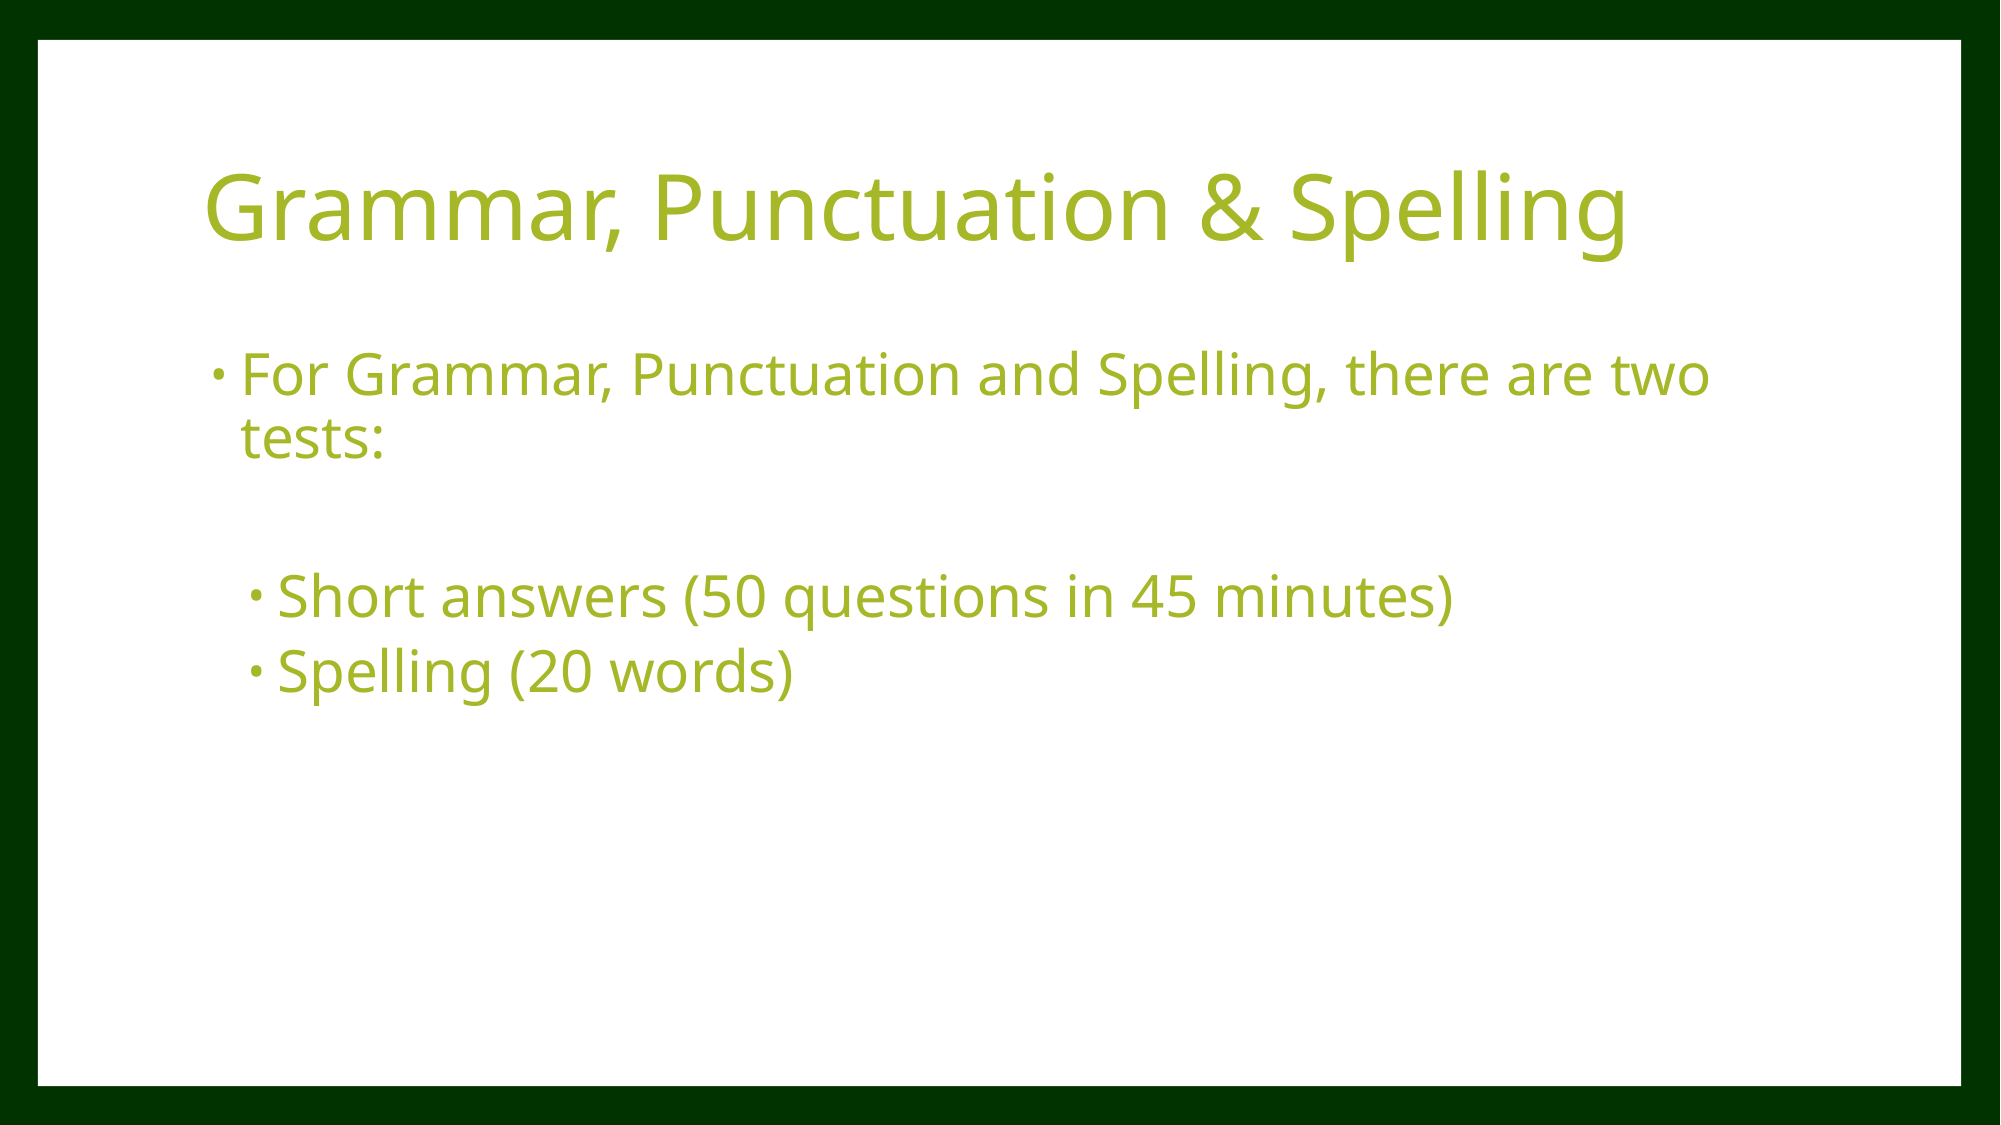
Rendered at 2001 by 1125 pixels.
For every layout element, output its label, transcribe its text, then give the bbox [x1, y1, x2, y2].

title Grammar, Punctuation & Spelling [187, 99, 1808, 323]
list For Grammar, Punctuation and Spelling, there are two tests: Short answers (50 questions in 45 minutes) Spelling (20 words) [187, 337, 1808, 1000]
